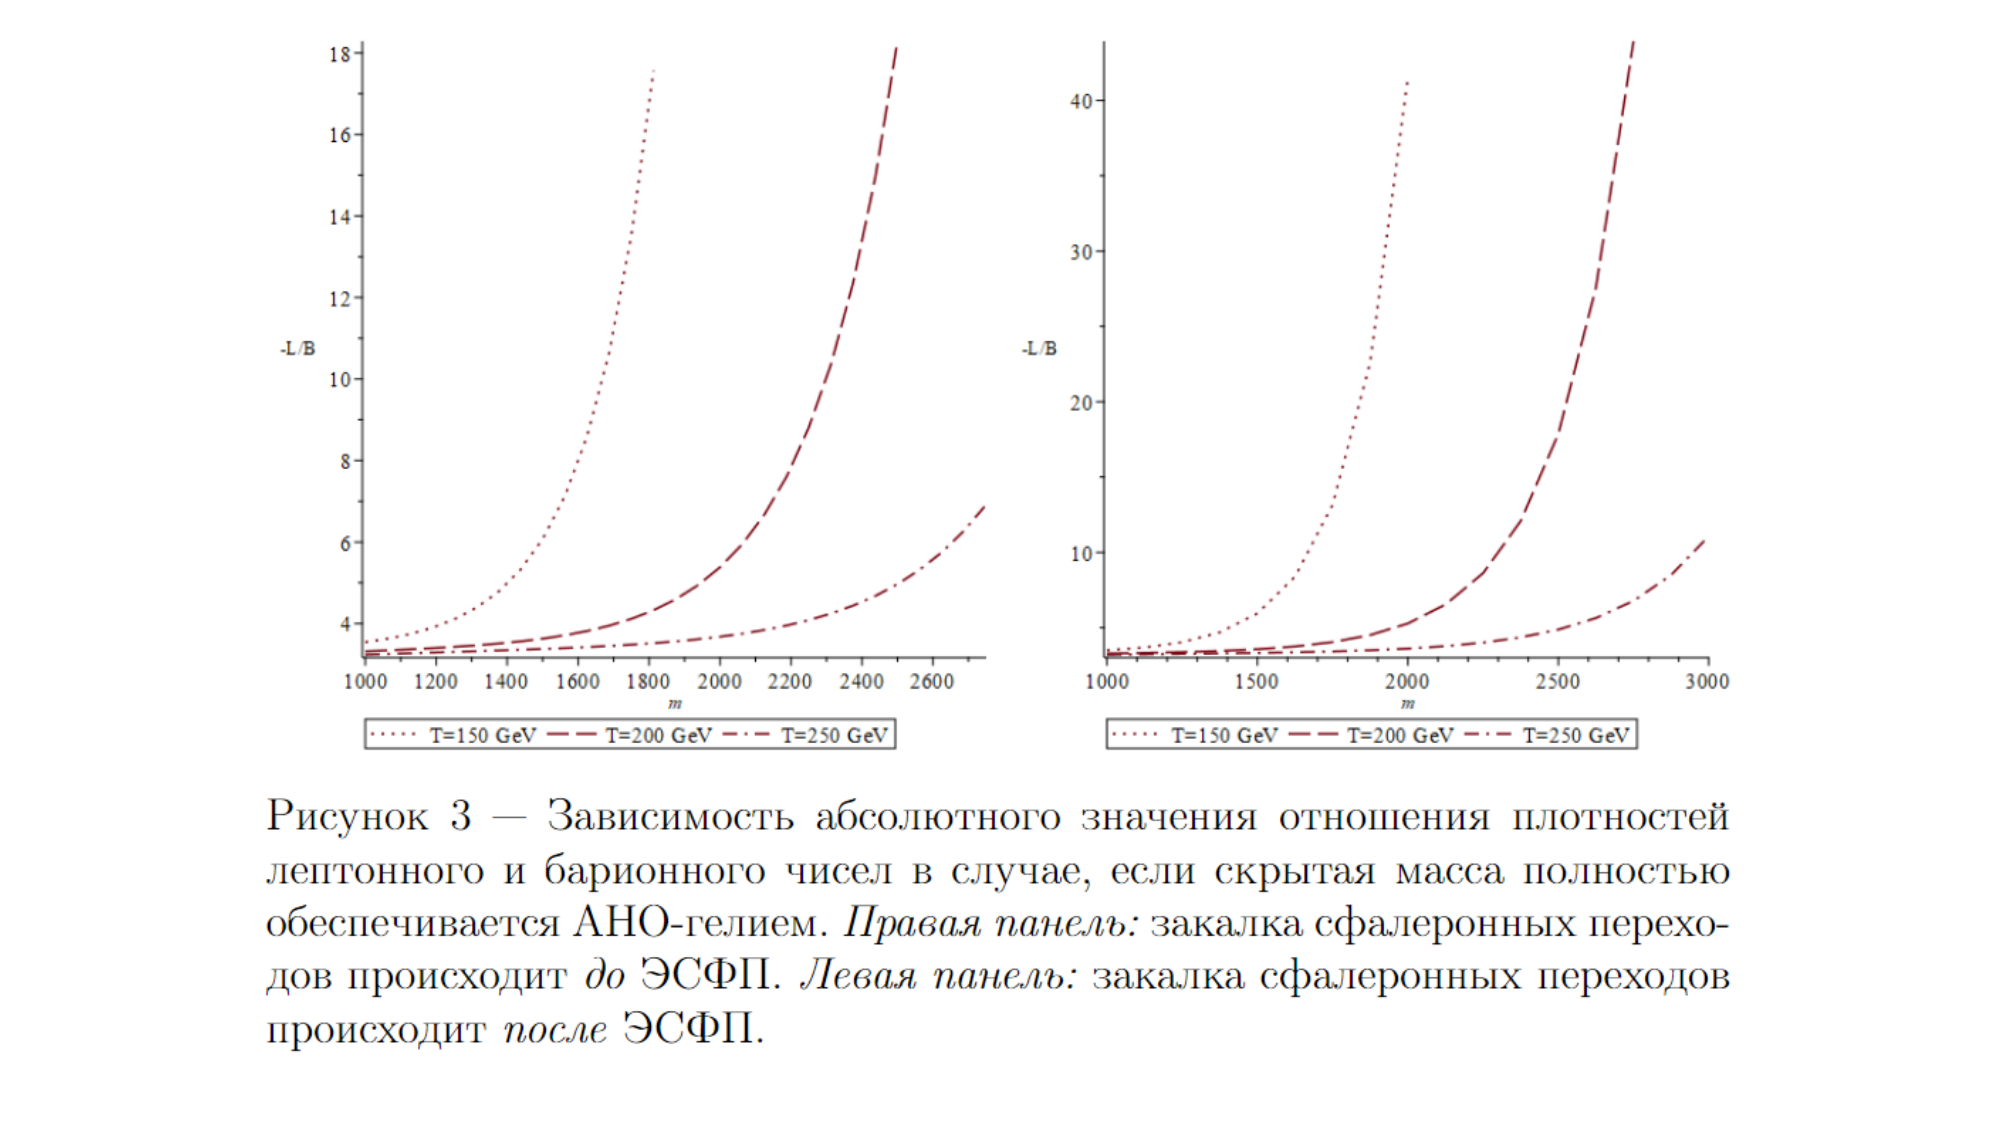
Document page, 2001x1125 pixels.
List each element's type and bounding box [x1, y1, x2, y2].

picture [170, 0, 1830, 1125]
